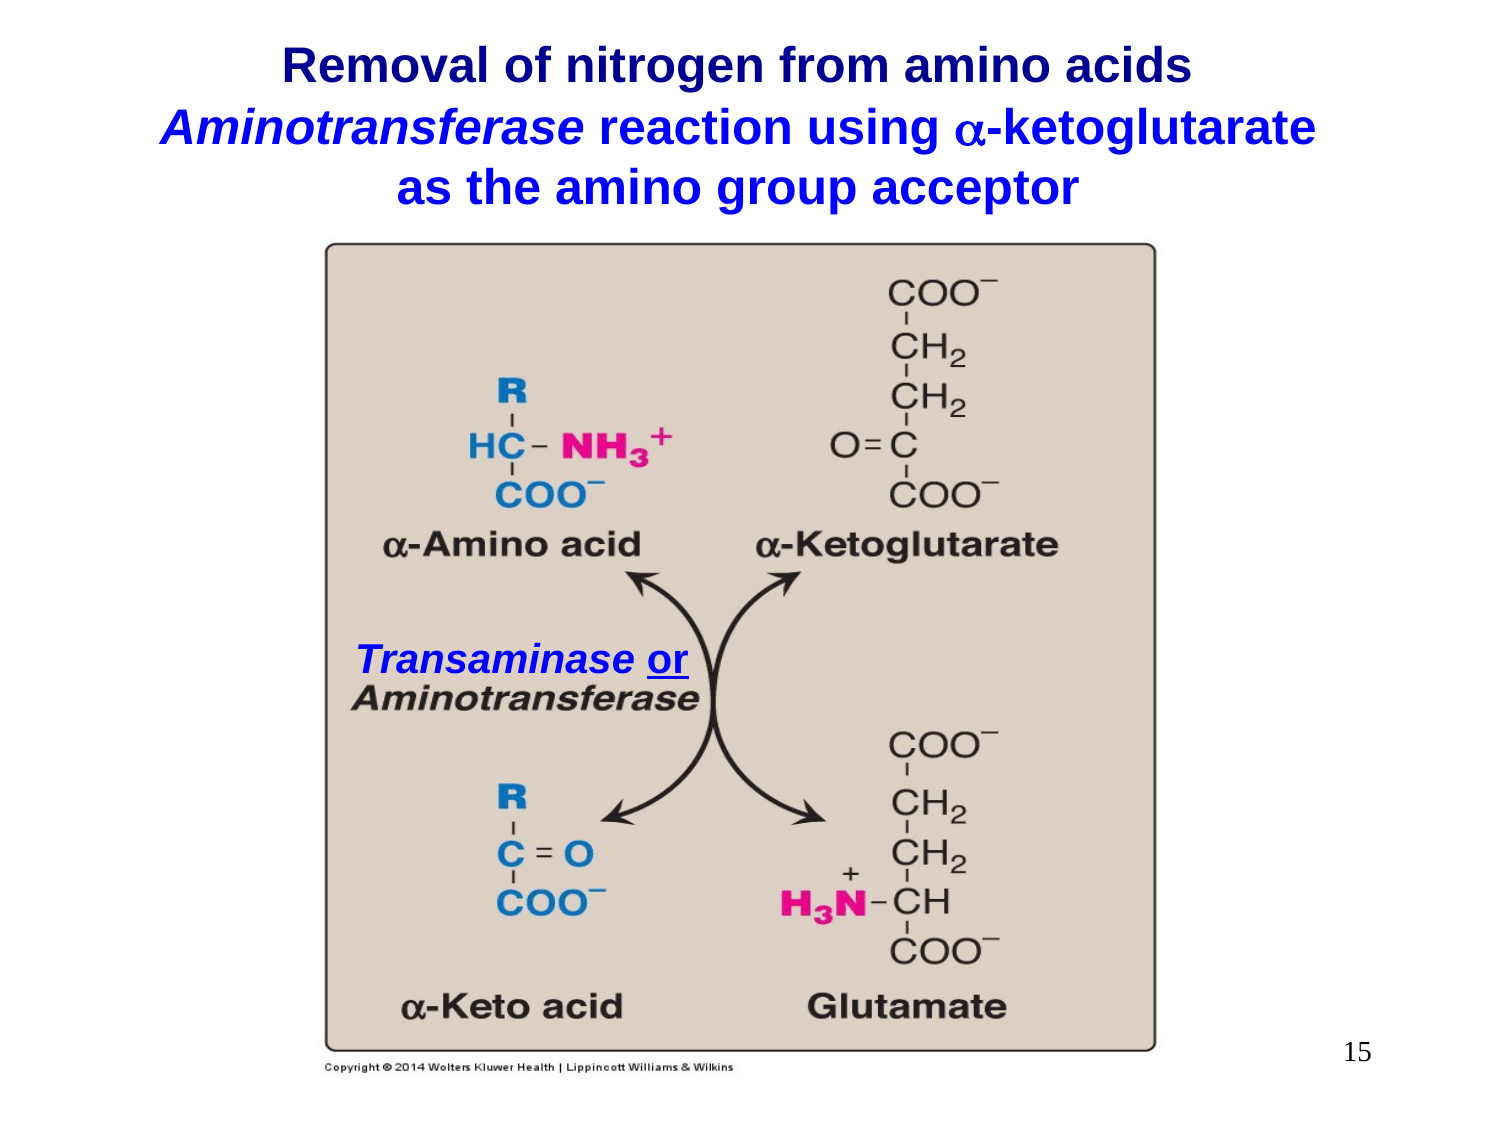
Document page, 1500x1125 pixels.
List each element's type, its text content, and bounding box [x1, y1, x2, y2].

picture [318, 237, 1163, 1078]
text_box Removal of nitrogen from amino acids [266, 24, 1209, 100]
slide_number 15 [1074, 1024, 1388, 1101]
text_box Aminotransferase reaction using a-ketoglutarate as the amino group acceptor [144, 87, 1332, 223]
